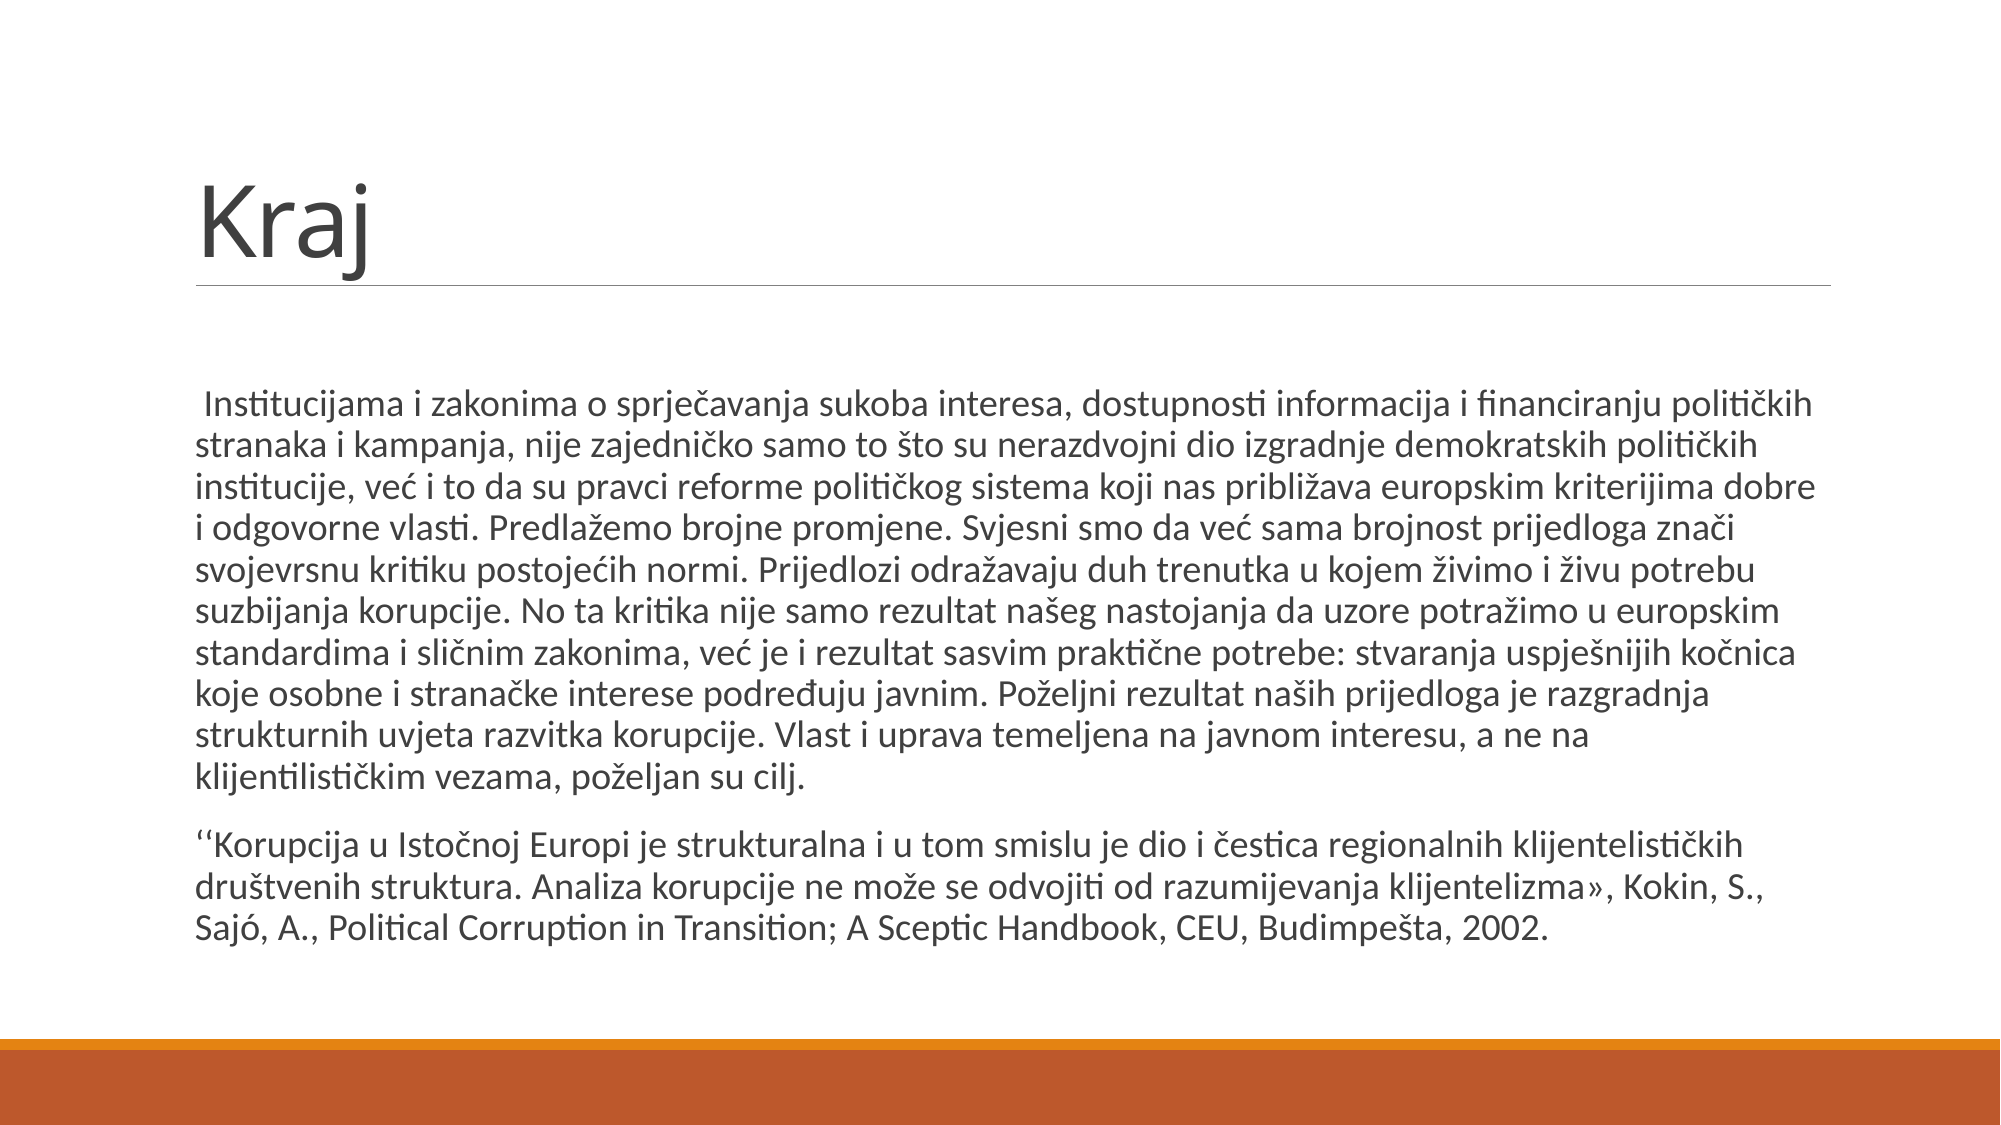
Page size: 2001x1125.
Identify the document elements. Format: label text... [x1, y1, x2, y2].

title Kraj [180, 47, 1830, 285]
list Institucijama i zakonima o sprječavanja sukoba interesa, dostupnosti informacija i financiranju političkih stranaka i kampanja, nije zajedničko samo to što su nerazdvojni dio izgradnje demokratskih političkih institucije, već i to da su pravci reforme političkog sistema koji nas približava europskim kriterijima dobre i odgovorne vlasti. Predlažemo brojne promjene. Svjesni smo da već sama brojnost prijedloga znači svojevrsnu kritiku postojećih normi. Prijedlozi odražavaju duh trenutka u kojem živimo i živu potrebu suzbijanja korupcije. No ta kritika nije samo rezultat našeg nastojanja da uzore potražimo u europskim standardima i sličnim zakonima, već je i rezultat sasvim praktične potrebe: stvaranja uspješnijih kočnica koje osobne i stranačke interese podređuju javnim. Poželjni rezultat naših prijedloga je razgradnja strukturnih uvjeta razvitka korupcije. Vlast i uprava temeljena na javnom interesu, a ne na klijentilističkim vezama, poželjan su cilj. ‘‘Korupcija u Istočnoj Europi je strukturalna i u tom smislu je dio i čestica regionalnih klijentelističkih društvenih struktura. Analiza korupcije ne može se odvojiti od razumijevanja klijentelizma», Kokin, S., Sajó, A., Political Corruption in Transition; A Sceptic Handbook, CEU, Budimpešta, 2002. [180, 302, 1830, 963]
